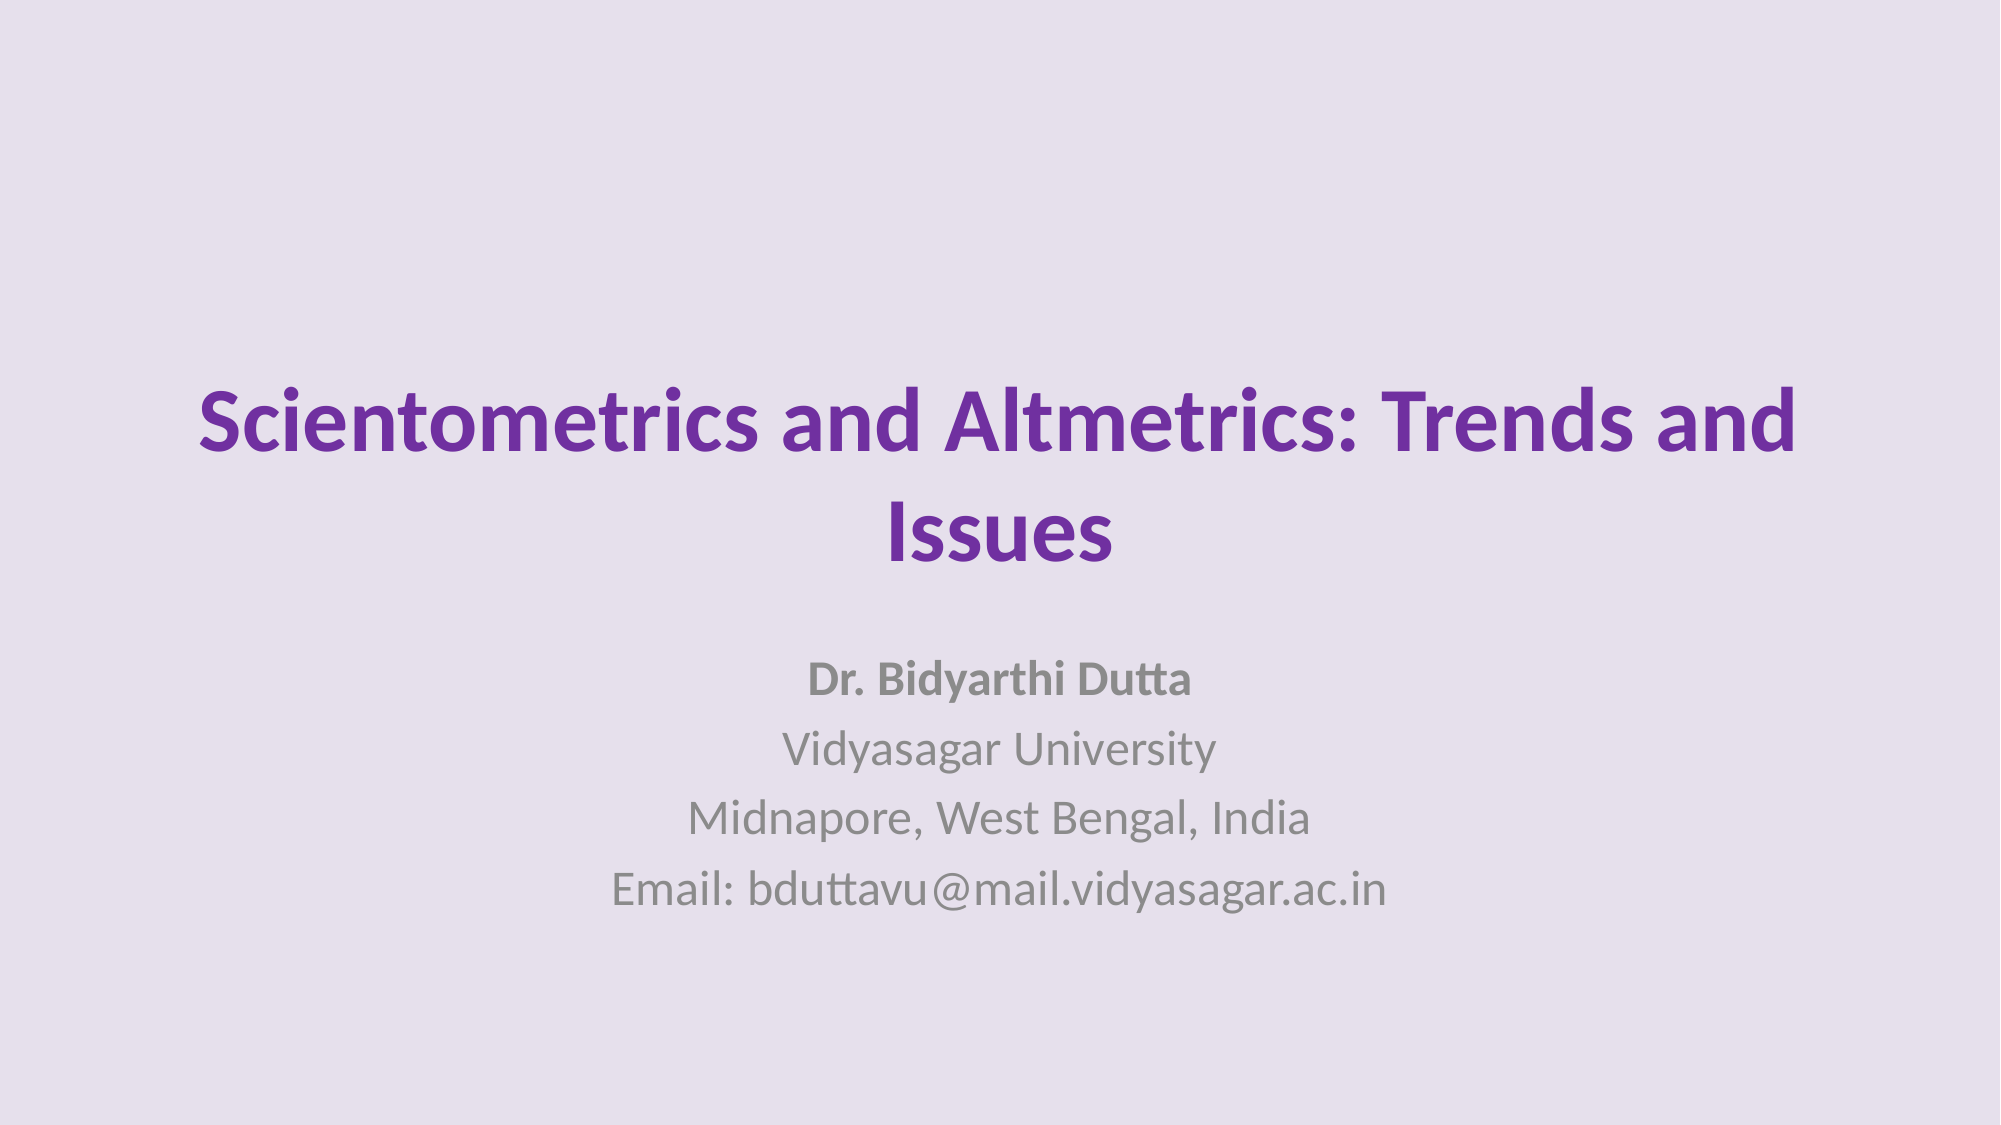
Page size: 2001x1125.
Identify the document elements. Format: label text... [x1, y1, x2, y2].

subtitle Dr. Bidyarthi Dutta Vidyasagar University Midnapore, West Bengal, India Email: bduttavu@mail.vidyasagar.ac.in [300, 637, 1700, 925]
title Scientometrics and Altmetrics: Trends and Issues [150, 349, 1850, 591]
